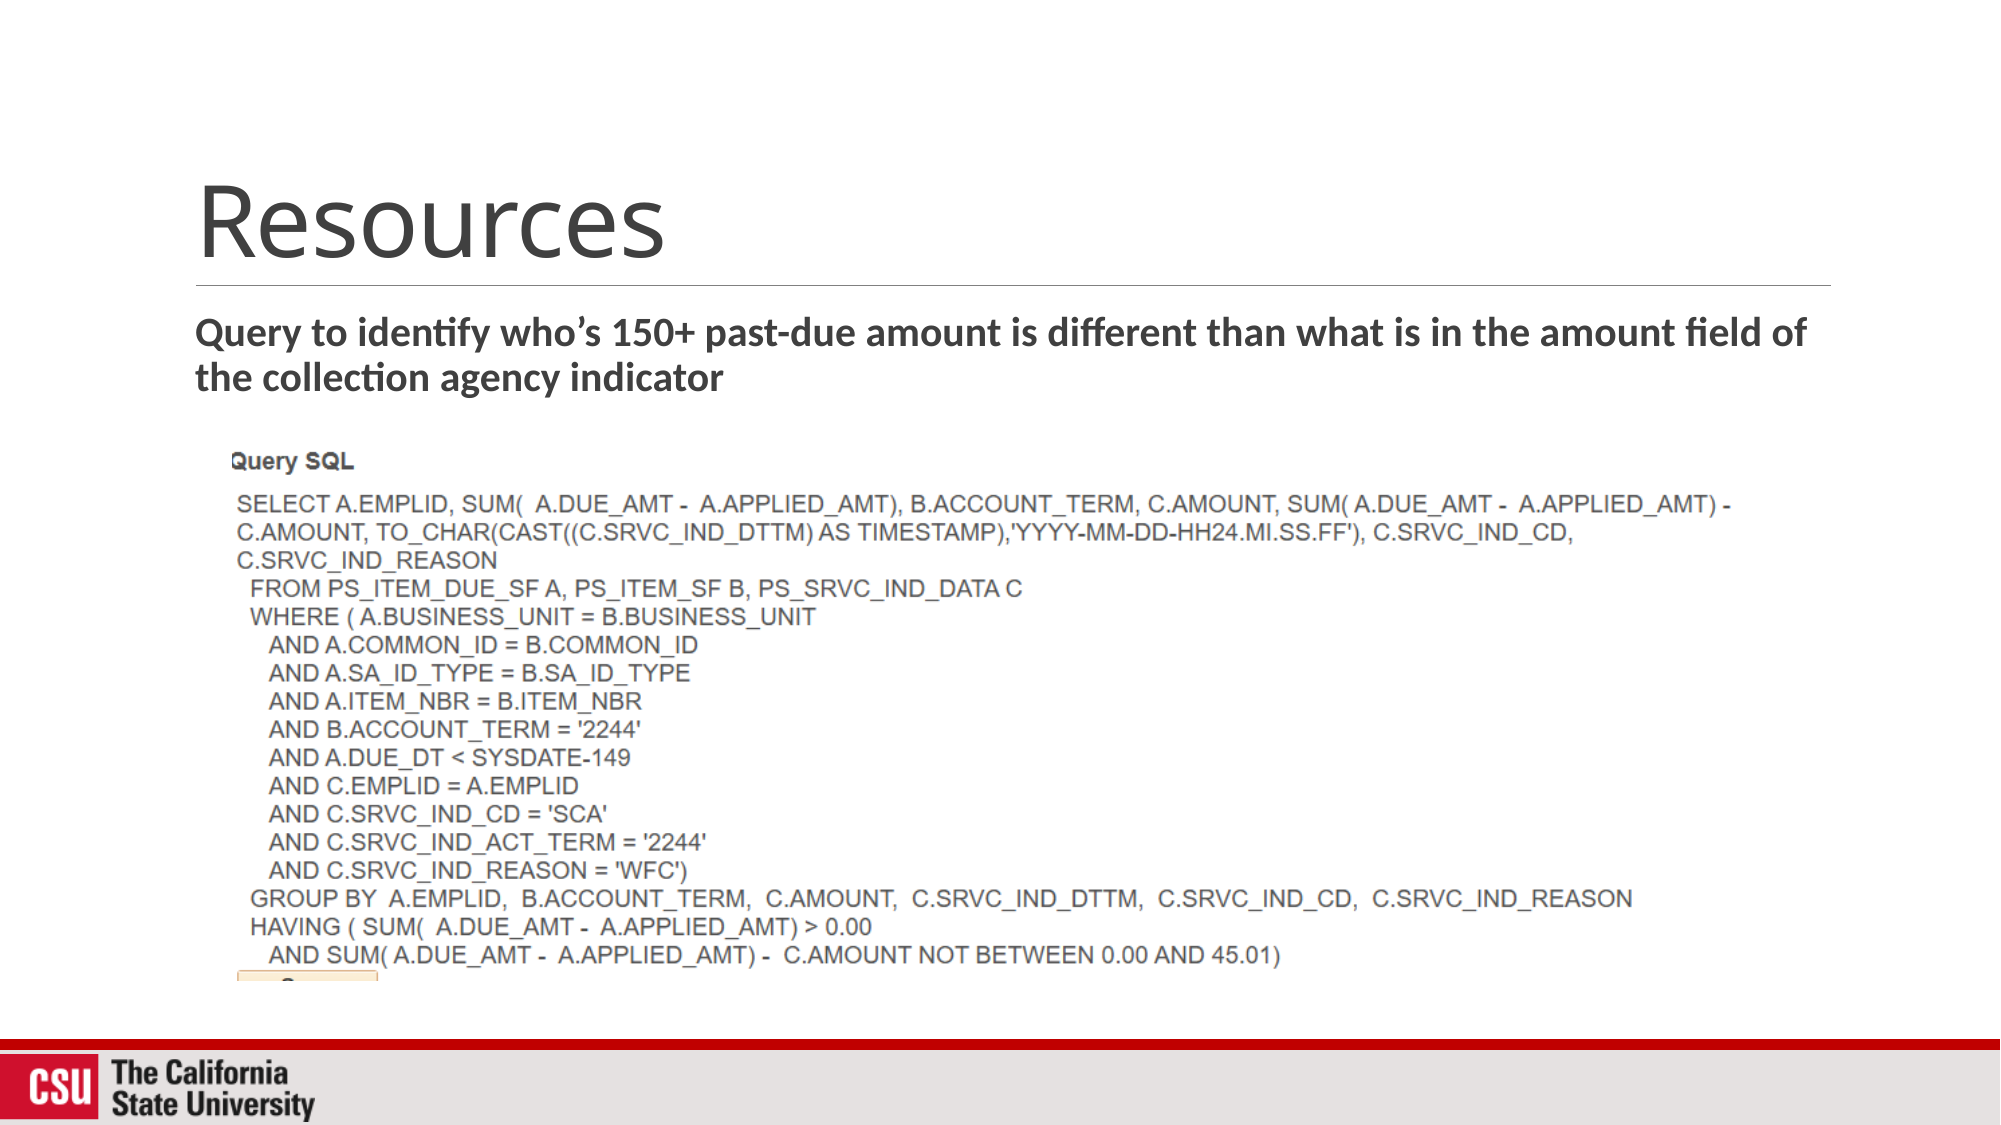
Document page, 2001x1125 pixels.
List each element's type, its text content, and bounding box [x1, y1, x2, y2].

picture [231, 427, 1779, 981]
title Resources [180, 47, 1830, 285]
picture [0, 1054, 316, 1123]
list Query to identify who’s 150+ past-due amount is different than what is in the amount field of the collection agency indicator [180, 302, 1830, 963]
